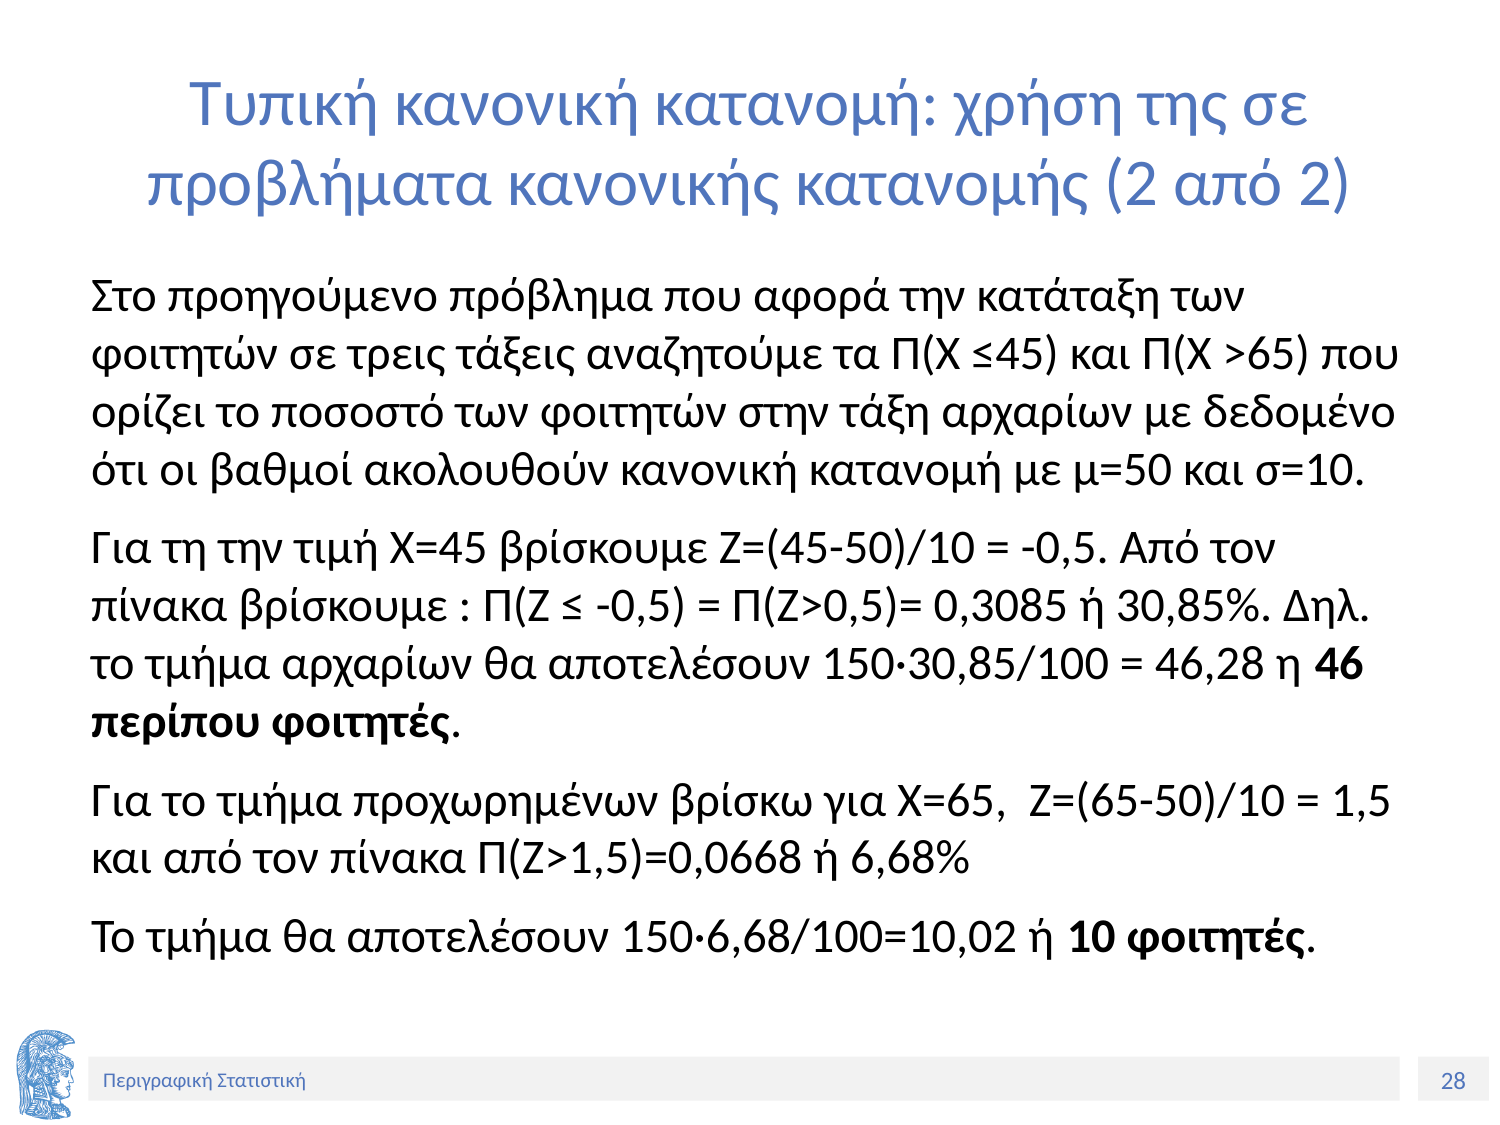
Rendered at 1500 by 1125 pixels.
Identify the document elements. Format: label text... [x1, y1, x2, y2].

title Τυπική κανονική κατανομή: χρήση της σε προβλήματα κανονικής κατανομής (2 από 2) [75, 45, 1425, 233]
picture [9, 1026, 81, 1120]
list Στο προηγούμενο πρόβλημα που αφορά την κατάταξη των φοιτητών σε τρεις τάξεις αναζητούμε τα Π(Χ ≤45) και Π(Χ >65) που ορίζει το ποσοστό των φοιτητών στην τάξη αρχαρίων με δεδομένο ότι οι βαθμοί ακολουθούν κανονική κατανομή με μ=50 και σ=10. Για τη την τιμή Χ=45 βρίσκουμε Ζ=(45-50)/10 = -0,5. Από τον πίνακα βρίσκουμε : Π(Z ≤ -0,5) = Π(Ζ>0,5)= 0,3085 ή 30,85%. Δηλ. το τμήμα αρχαρίων θα αποτελέσουν 150·30,85/100 = 46,28 η 46 περίπου φοιτητές. Για το τμήμα προχωρημένων βρίσκω για Χ=65, Ζ=(65-50)/10 = 1,5 και από τον πίνακα Π(Ζ>1,5)=0,0668 ή 6,68% Το τμήμα θα αποτελέσουν 150·6,68/100=10,02 ή 10 φοιτητές. [76, 255, 1427, 998]
